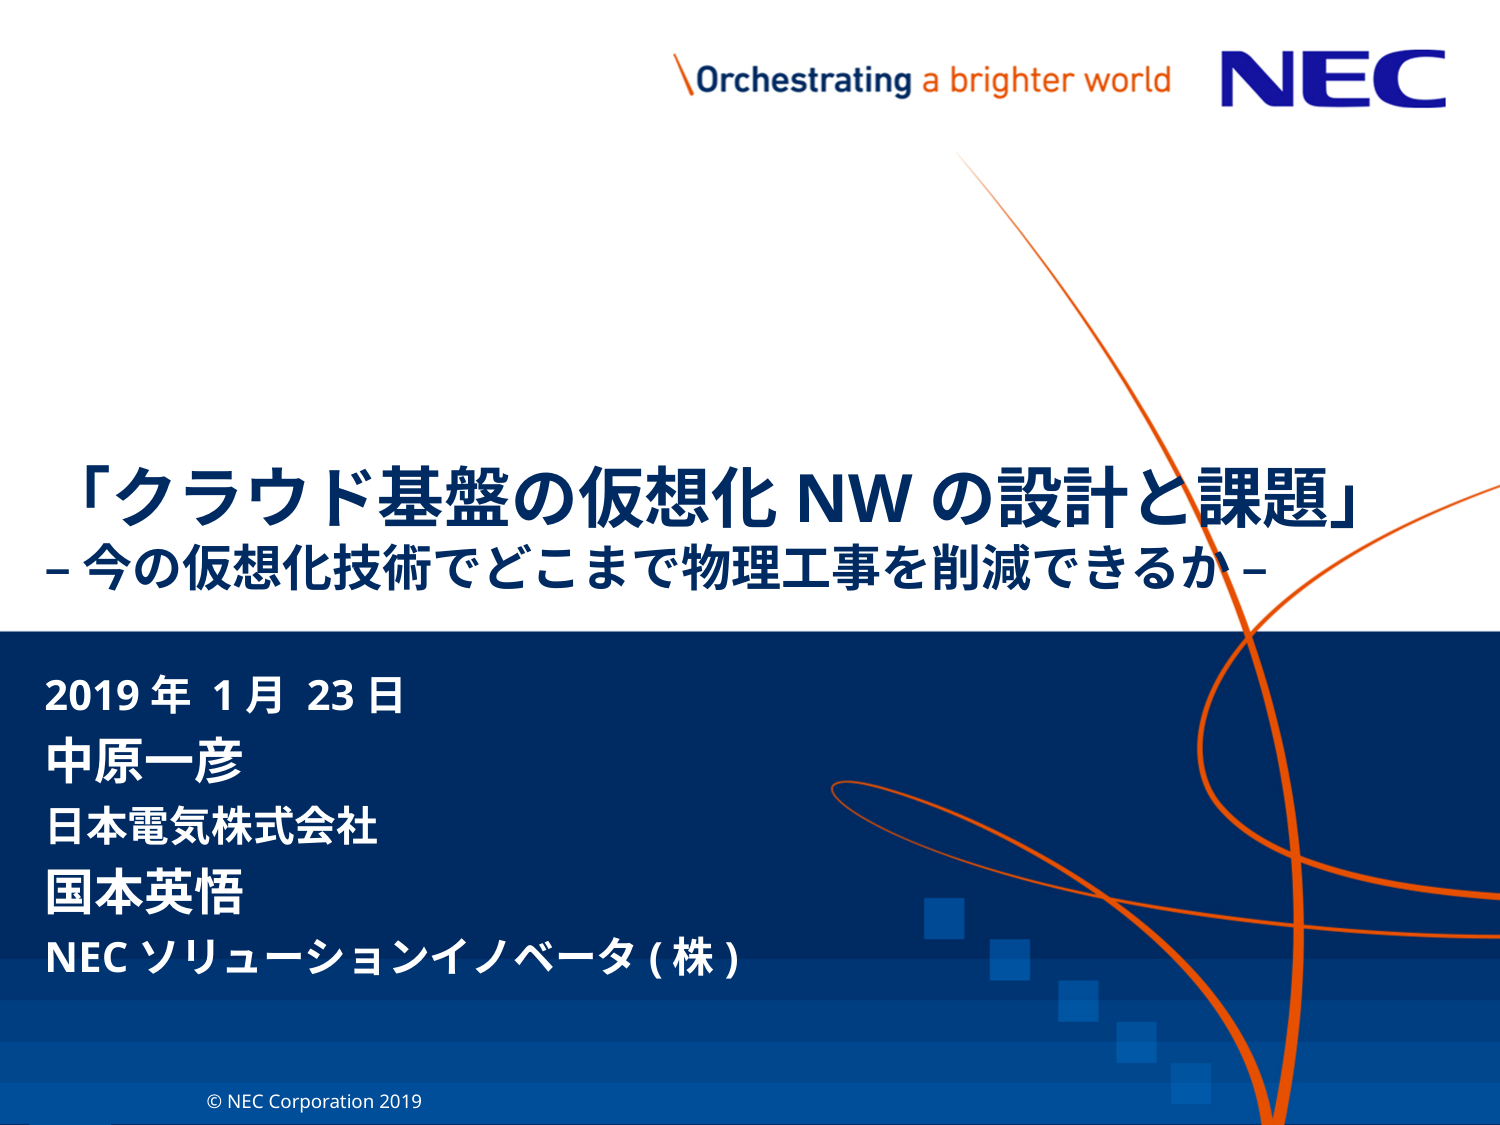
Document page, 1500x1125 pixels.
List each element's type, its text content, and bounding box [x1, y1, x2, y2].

list 2019年 1月 23日 中原一彦 日本電気株式会社 国本英悟 NECソリューションイノベータ(株) [29, 661, 1105, 992]
title 「クラウド基盤の仮想化NWの設計と課題」 – 今の仮想化技術でどこまで物理工事を削減できるか – [29, 448, 1471, 597]
picture [0, 0, 1500, 1125]
